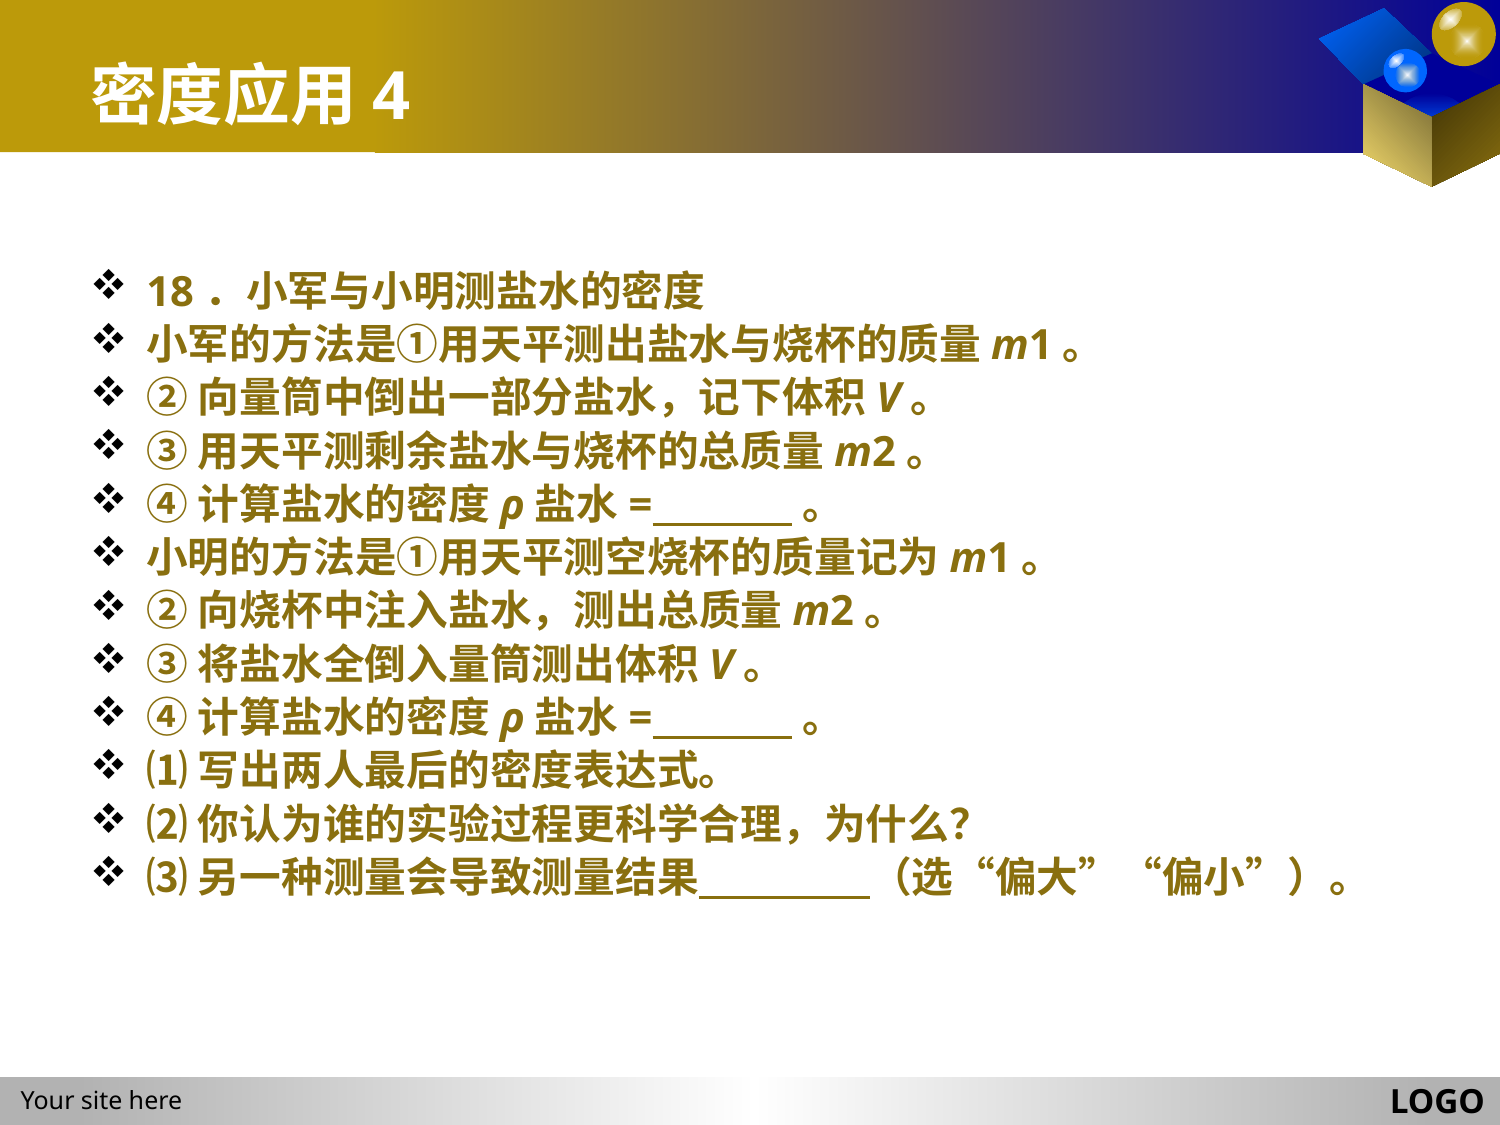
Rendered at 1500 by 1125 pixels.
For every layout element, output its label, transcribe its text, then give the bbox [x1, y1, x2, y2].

footer LOGO [1025, 1072, 1500, 1123]
list 18．小军与小明测盐水的密度 小军的方法是①用天平测出盐水与烧杯的质量m1。 ②向量筒中倒出一部分盐水，记下体积V。 ③用天平测剩余盐水与烧杯的总质量m2。 ④计算盐水的密度ρ盐水= 。 小明的方法是①用天平测空烧杯的质量记为m1。 ②向烧杯中注入盐水，测出总质量m2。 ③将盐水全倒入量筒测出体积V。 ④计算盐水的密度ρ盐水= 。 ⑴写出两人最后的密度表达式。 ⑵你认为谁的实验过程更科学合理，为什么？ ⑶另一种测量会导致测量结果 （选“偏大”“偏小”）。 [75, 262, 1425, 1005]
slide_number Your site here [5, 1077, 419, 1125]
title 密度应用4 [75, 45, 1425, 233]
